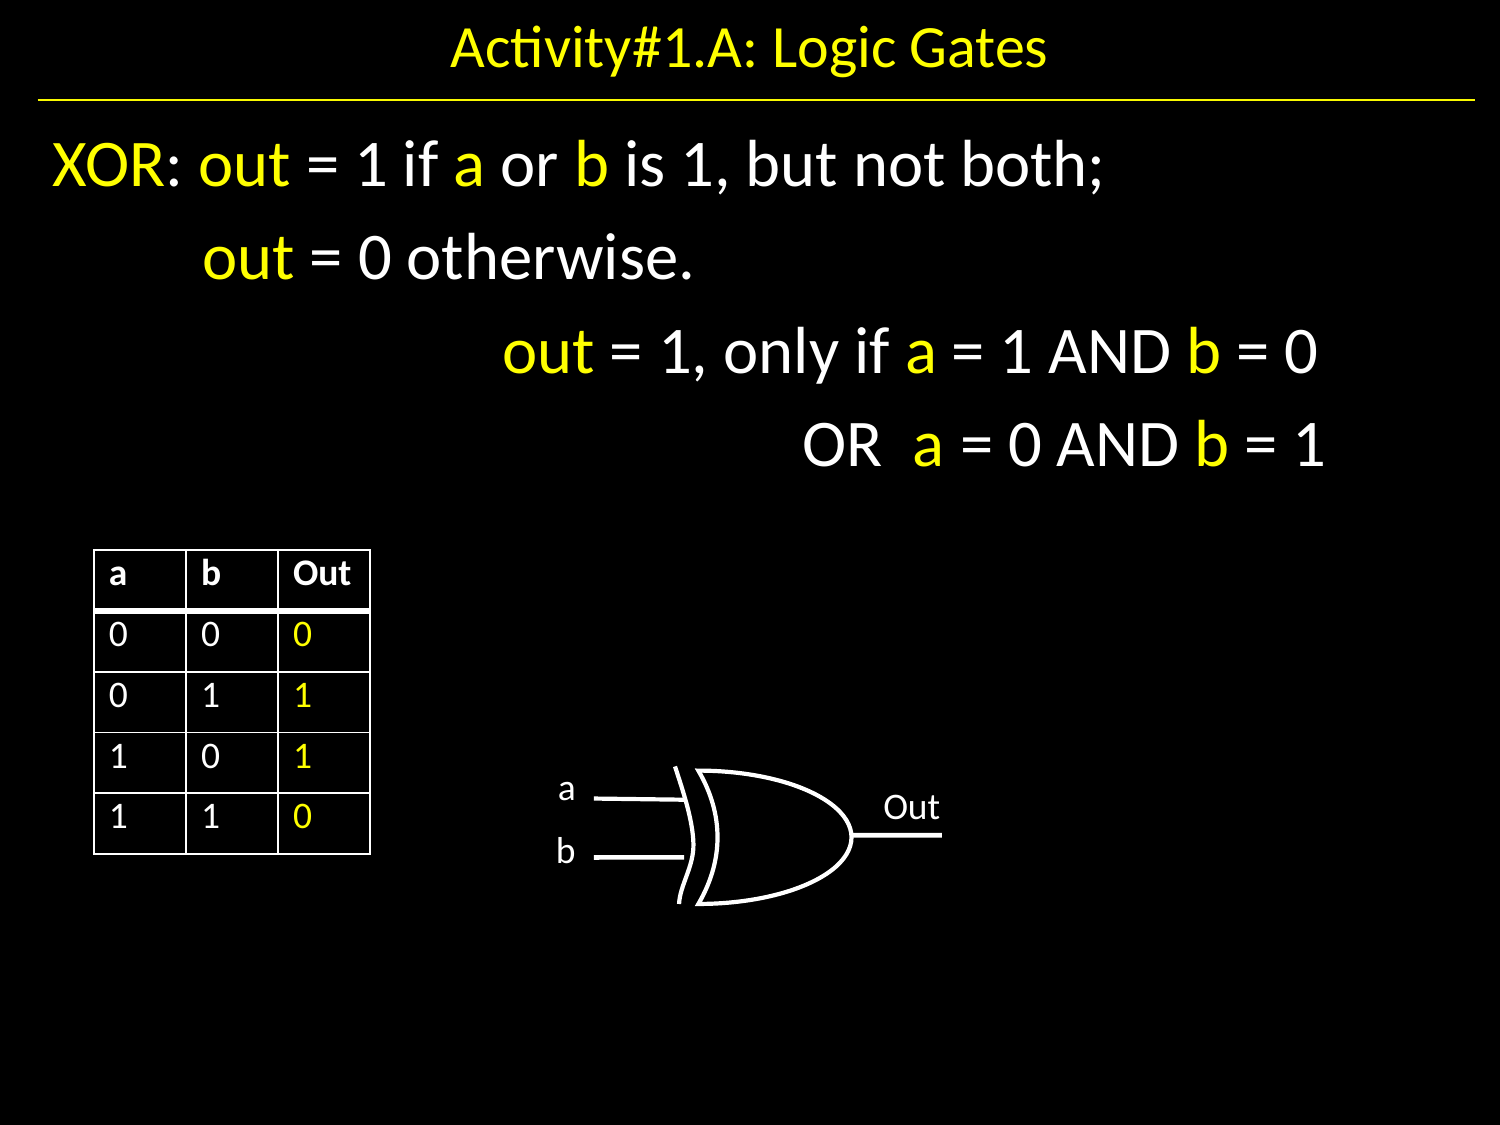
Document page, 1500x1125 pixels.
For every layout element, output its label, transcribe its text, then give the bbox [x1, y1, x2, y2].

table_cell 1 [95, 733, 185, 792]
table_cell 0 [279, 794, 369, 853]
table_cell 1 [279, 733, 369, 792]
table_cell 0 [187, 614, 277, 671]
table_cell 0 [95, 614, 185, 671]
table_cell 0 [279, 614, 369, 671]
text_box b [540, 811, 591, 879]
list XOR: out = 1 if a or b is 1, but not both; out = 0 otherwise. out = 1, only if a = 1 AND b = 0 OR a = 0 AND b = 1 [37, 112, 1500, 1038]
table_header Out [279, 551, 369, 608]
table_cell 0 [95, 673, 185, 732]
table_cell 1 [95, 794, 185, 853]
text_box a [543, 748, 591, 811]
table_header a [95, 551, 185, 608]
table_cell 1 [187, 794, 277, 853]
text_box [674, 766, 852, 905]
title Activity#1.A: Logic Gates [37, 0, 1463, 88]
text_box Out [868, 767, 956, 835]
table_cell 0 [187, 733, 277, 792]
table_header b [187, 551, 277, 608]
table_cell 1 [187, 673, 277, 732]
table_cell 1 [279, 673, 369, 732]
